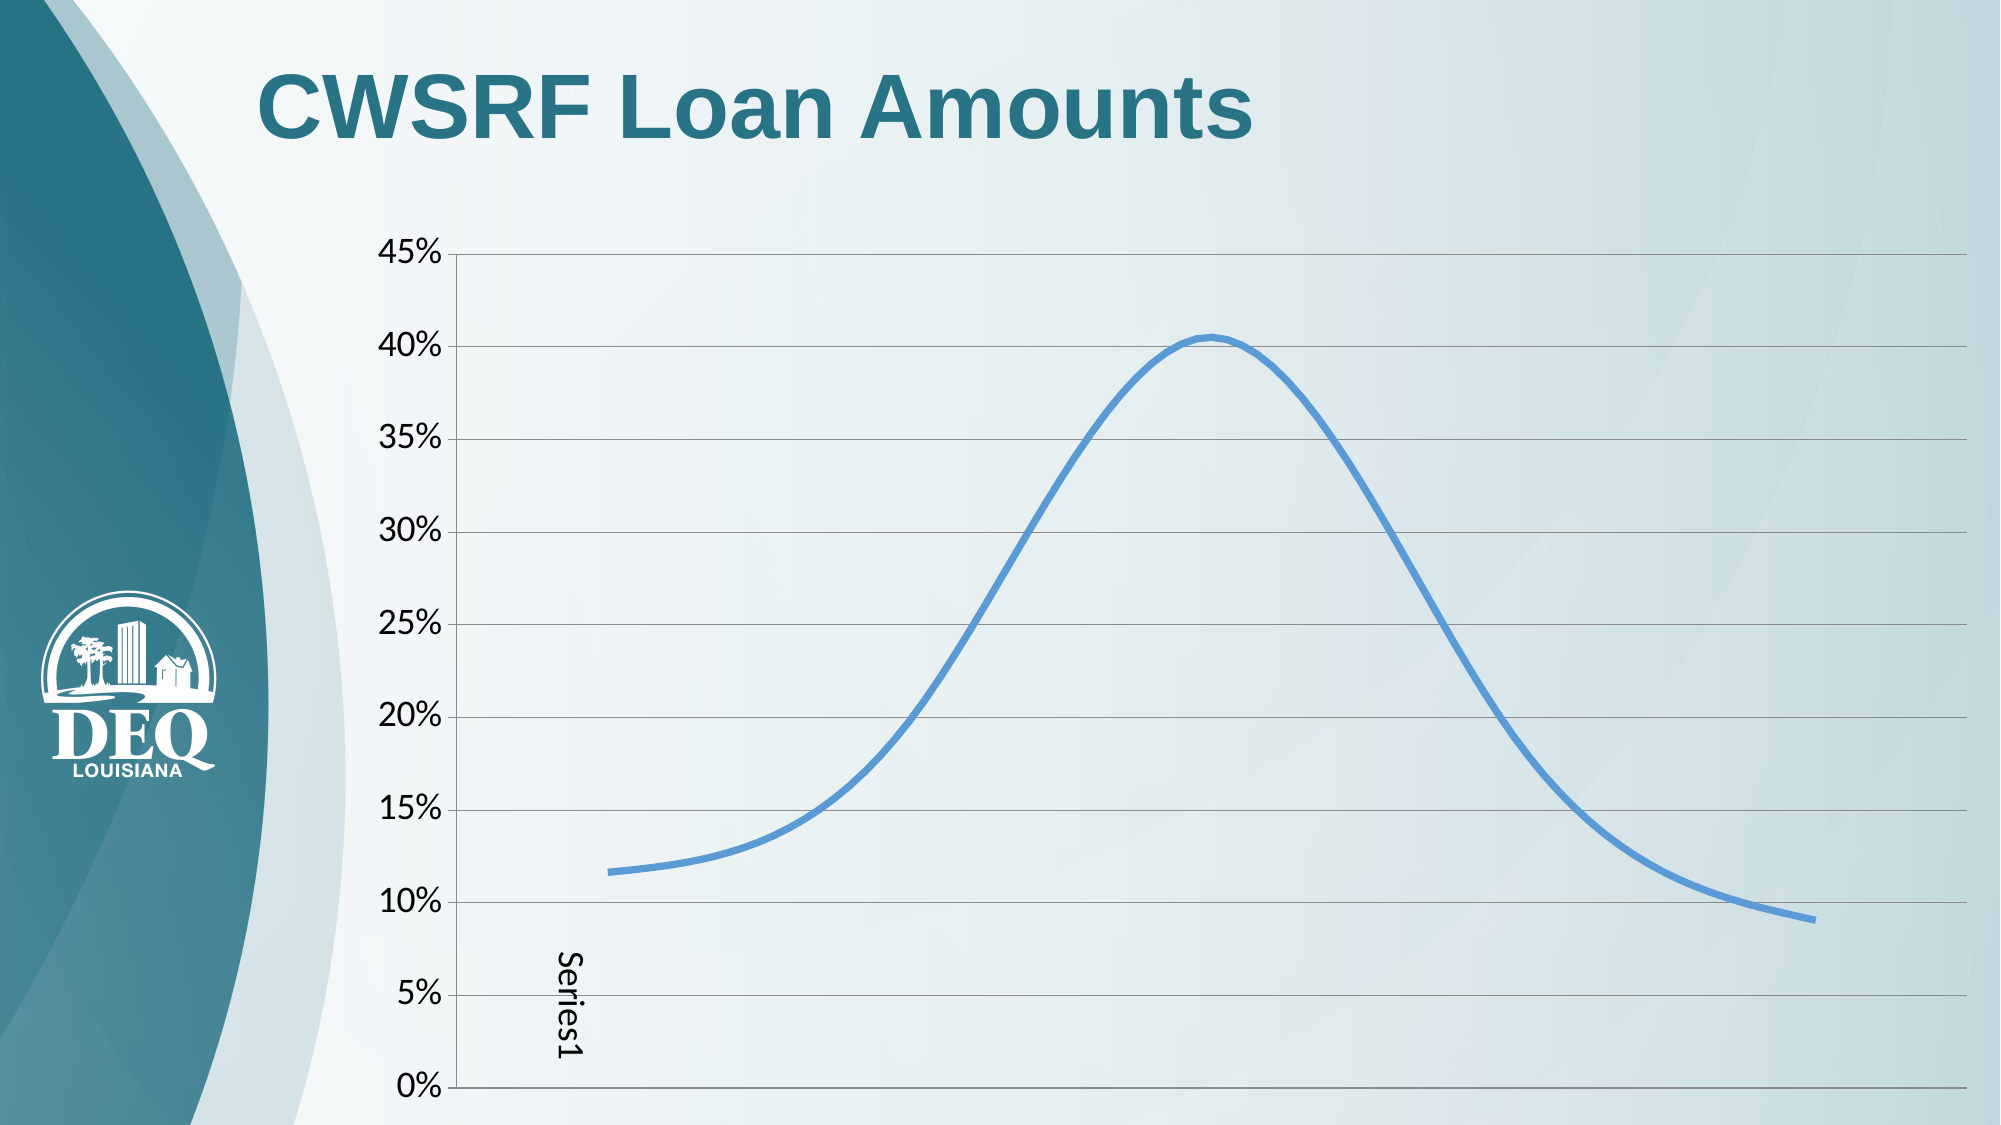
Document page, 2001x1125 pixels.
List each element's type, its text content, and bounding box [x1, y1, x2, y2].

picture [0, 0, 344, 1125]
title CWSRF Loan Amounts [241, 0, 2000, 218]
chart [344, 217, 2000, 1125]
